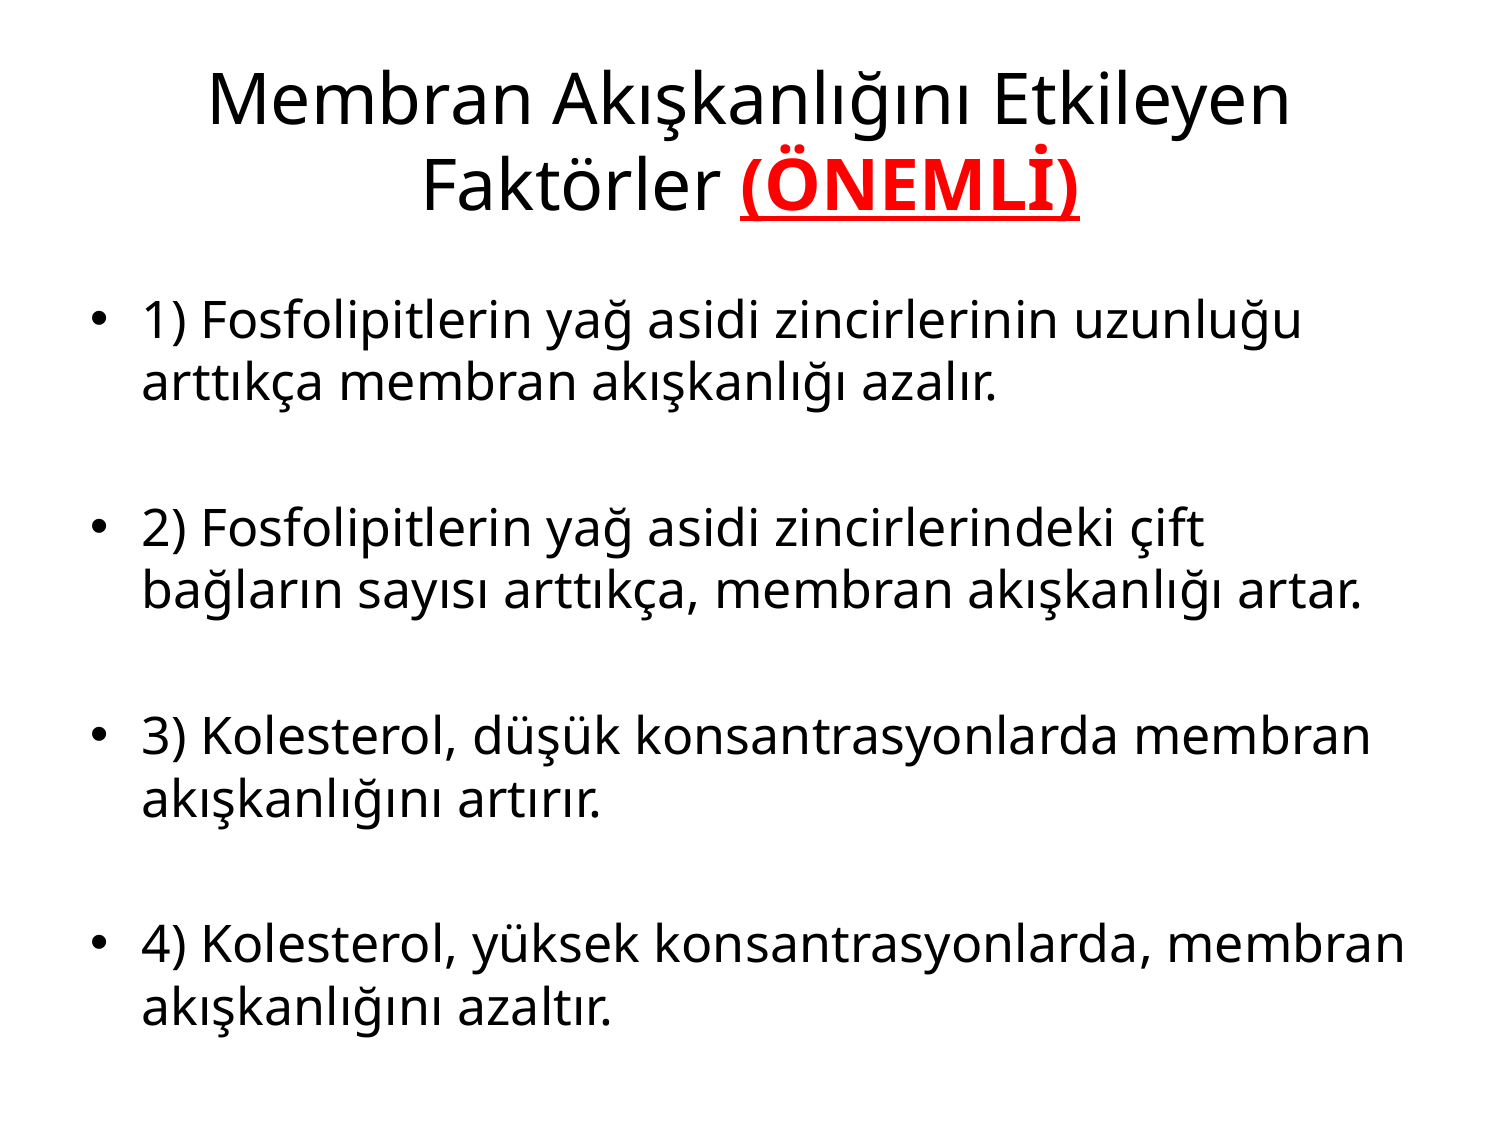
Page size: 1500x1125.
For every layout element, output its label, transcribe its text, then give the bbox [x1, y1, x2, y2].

title Membran Akışkanlığını Etkileyen Faktörler (ÖNEMLİ) [75, 45, 1425, 233]
list 1) Fosfolipitlerin yağ asidi zincirlerinin uzunluğu arttıkça membran akışkanlığı azalır. 2) Fosfolipitlerin yağ asidi zincirlerindeki çift bağların sayısı arttıkça, membran akışkanlığı artar. 3) Kolesterol, düşük konsantrasyonlarda membran akışkanlığını artırır. 4) Kolesterol, yüksek konsantrasyonlarda, membran akışkanlığını azaltır. [75, 278, 1425, 1059]
